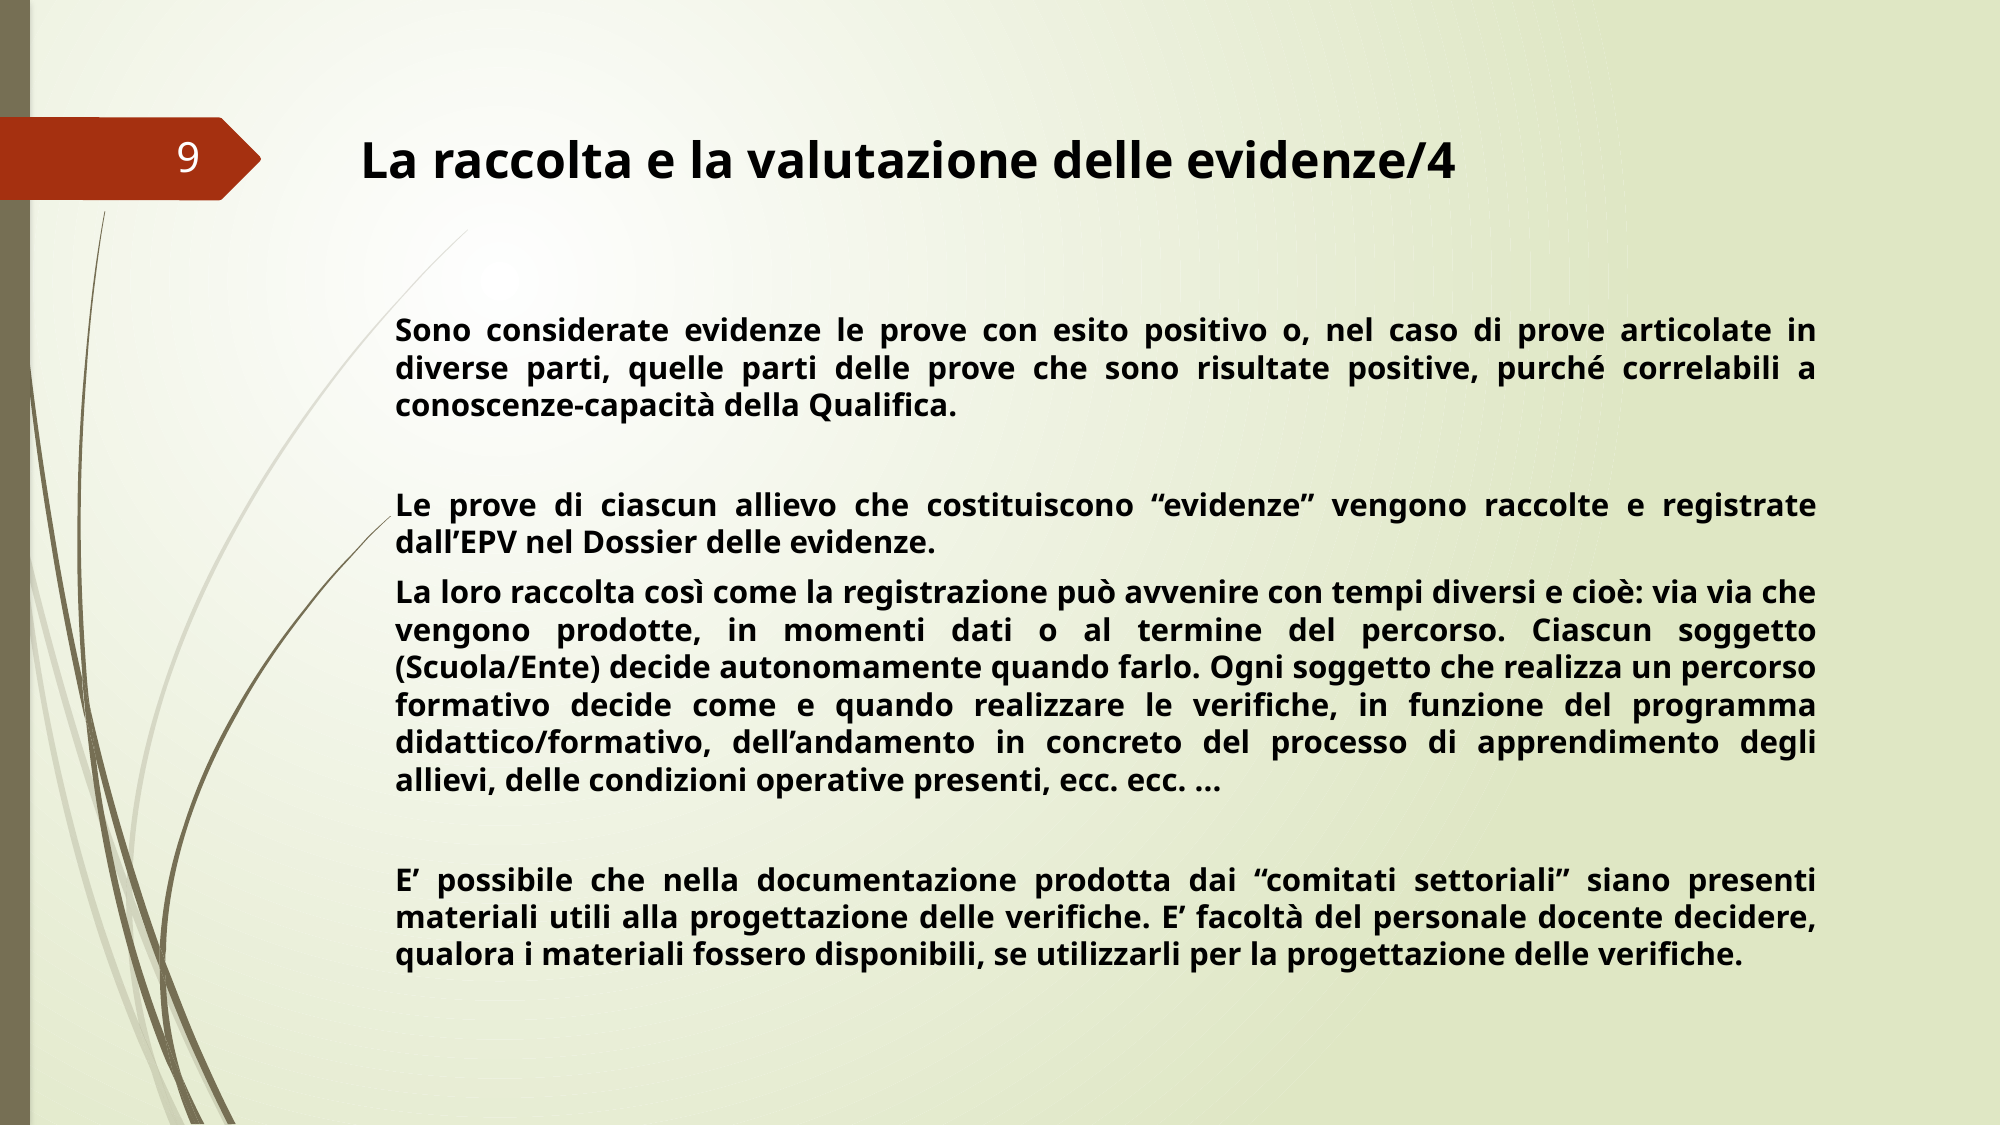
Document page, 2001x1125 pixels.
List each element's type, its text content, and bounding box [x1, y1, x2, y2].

text_box Sono considerate evidenze le prove con esito positivo o, nel caso di prove articolate in diverse parti, quelle parti delle prove che sono risultate positive, purché correlabili a conoscenze-capacità della Qualifica. Le prove di ciascun allievo che costituiscono “evidenze” vengono raccolte e registrate dall’EPV nel Dossier delle evidenze. La loro raccolta così come la registrazione può avvenire con tempi diversi e cioè: via via che vengono prodotte, in momenti dati o al termine del percorso. Ciascun soggetto (Scuola/Ente) decide autonomamente quando farlo. Ogni soggetto che realizza un percorso formativo decide come e quando realizzare le verifiche, in funzione del programma didattico/formativo, dell’andamento in concreto del processo di apprendimento degli allievi, delle condizioni operative presenti, ecc. ecc. ... E’ possibile che nella documentazione prodotta dai “comitati settoriali” siano presenti materiali utili alla progettazione delle verifiche. E’ facoltà del personale docente decidere, qualora i materiali fossero disponibili, se utilizzarli per la progettazione delle verifiche. [380, 303, 1834, 980]
slide_number 9 [87, 129, 216, 190]
text_box La raccolta e la valutazione delle evidenze/4 [346, 121, 1472, 196]
